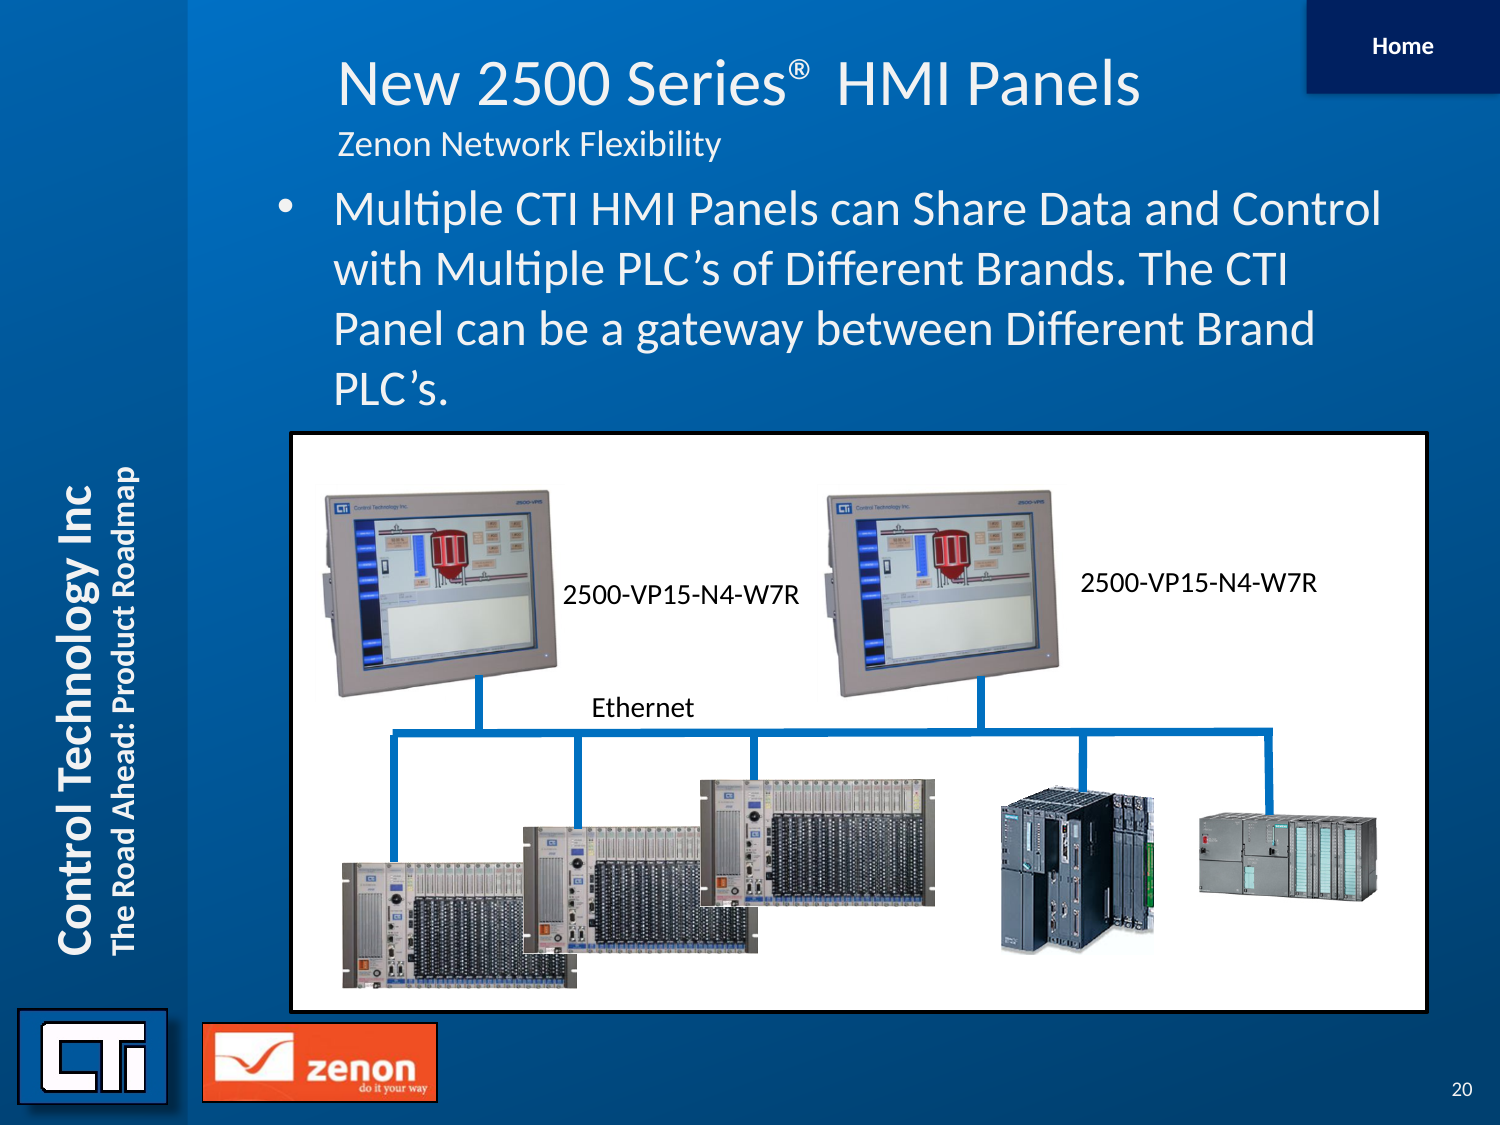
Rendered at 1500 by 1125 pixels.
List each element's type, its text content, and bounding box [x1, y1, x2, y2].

text_box Home [1306, 0, 1500, 94]
text_box [321, 0, 1357, 188]
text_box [290, 433, 1428, 1013]
picture [203, 1023, 437, 1102]
slide_number 20 [1400, 1067, 1488, 1113]
picture [17, 1008, 168, 1105]
list Multiple CTI HMI Panels can Share Data and Control with Multiple PLC’s of Different Brands. The CTI Panel can be a gateway between Different Brand PLC’s. [262, 168, 1409, 326]
